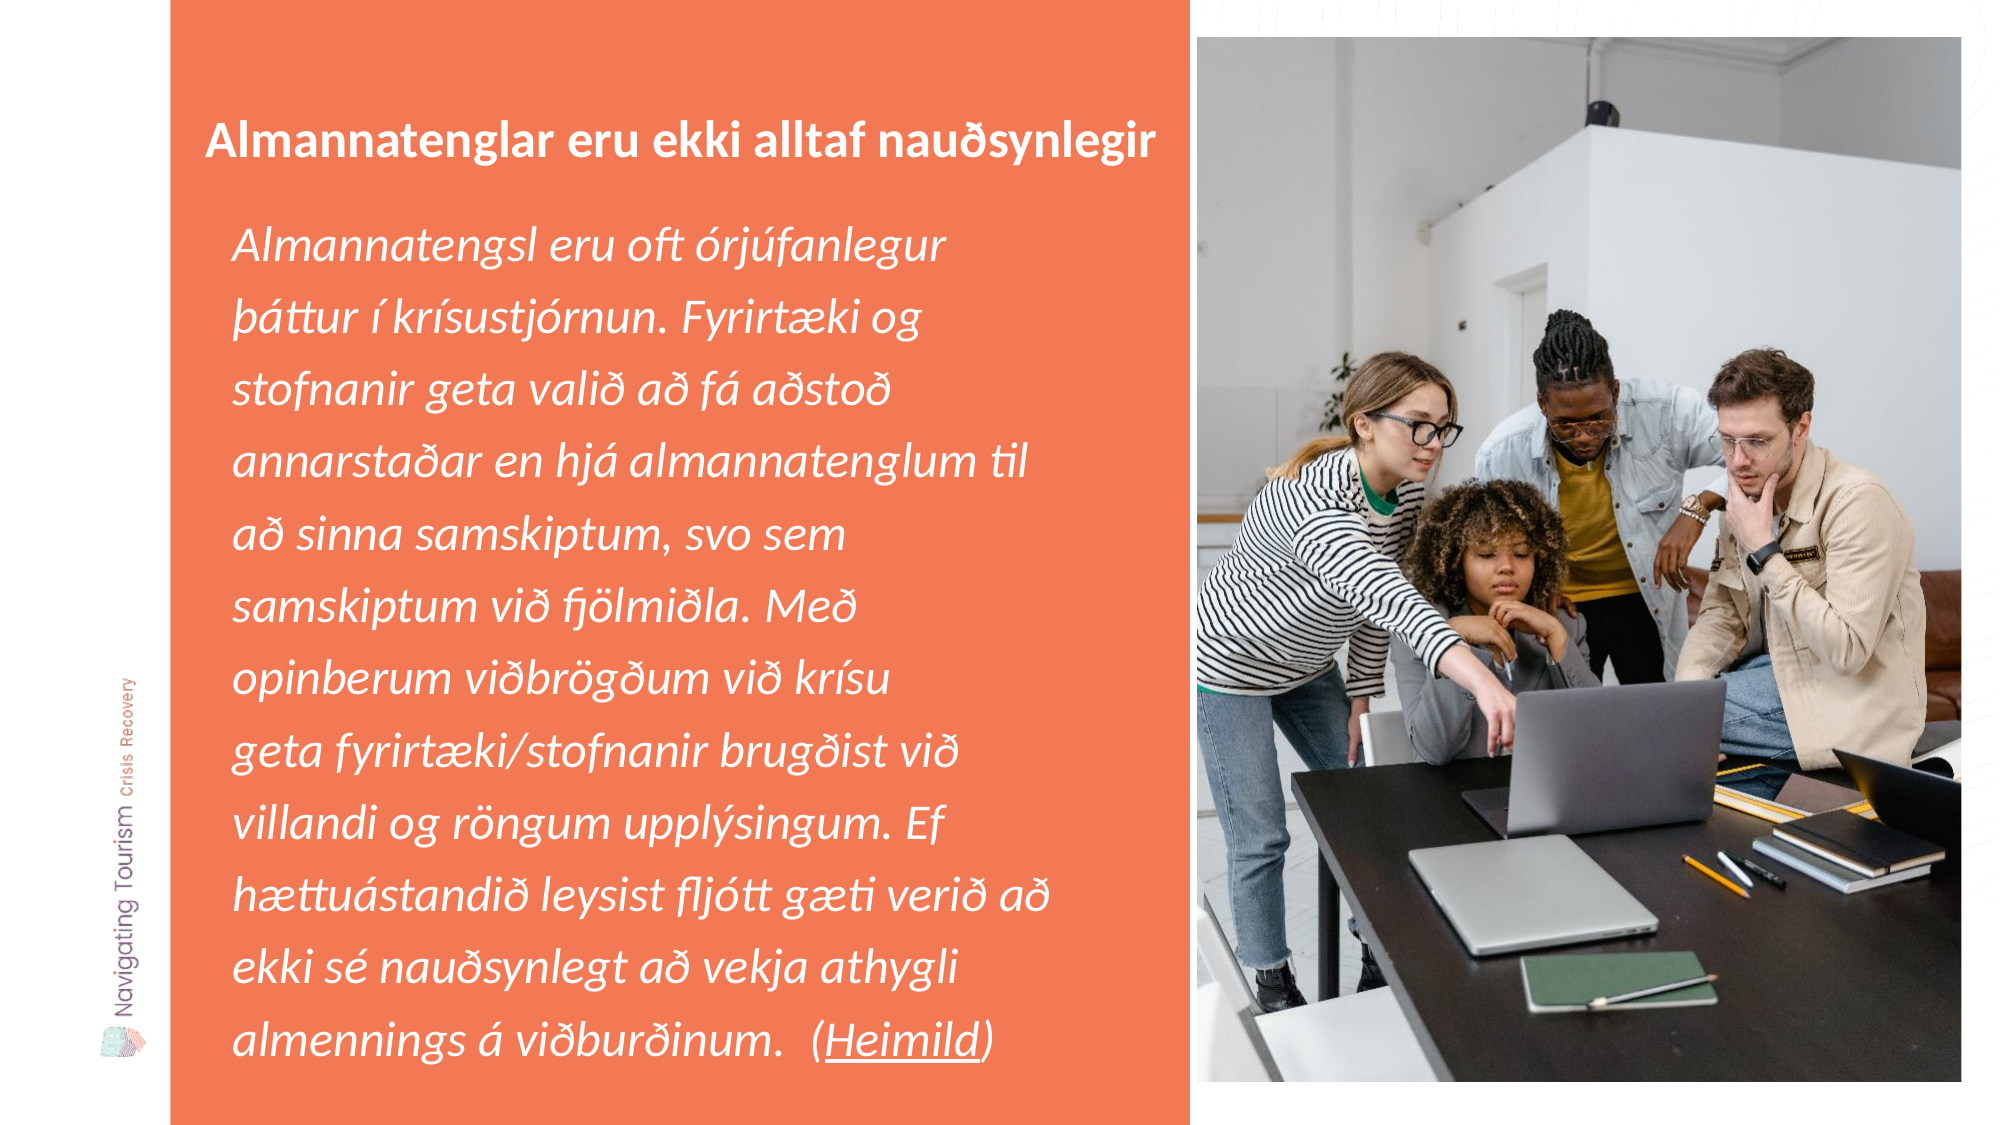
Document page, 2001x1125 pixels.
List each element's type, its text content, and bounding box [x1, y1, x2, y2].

picture [97, 678, 149, 1056]
list Almannatengsl eru oft órjúfanlegur þáttur í krísustjórnun. Fyrirtæki og stofnanir geta valið að fá aðstoð annarstaðar en hjá almannatenglum til að sinna samskiptum, svo sem samskiptum við fjölmiðla. Með opinberum viðbrögðum við krísu geta fyrirtæki/stofnanir brugðist við villandi og röngum upplýsingum. Ef hættuástandið leysist fljótt gæti verið að ekki sé nauðsynlegt að vekja athygli almennings á viðburðinum. (Heimild) [217, 194, 1080, 1082]
picture [1190, 0, 1995, 1082]
list Almannatenglar eru ekki alltaf nauðsynlegir [190, 97, 1185, 194]
